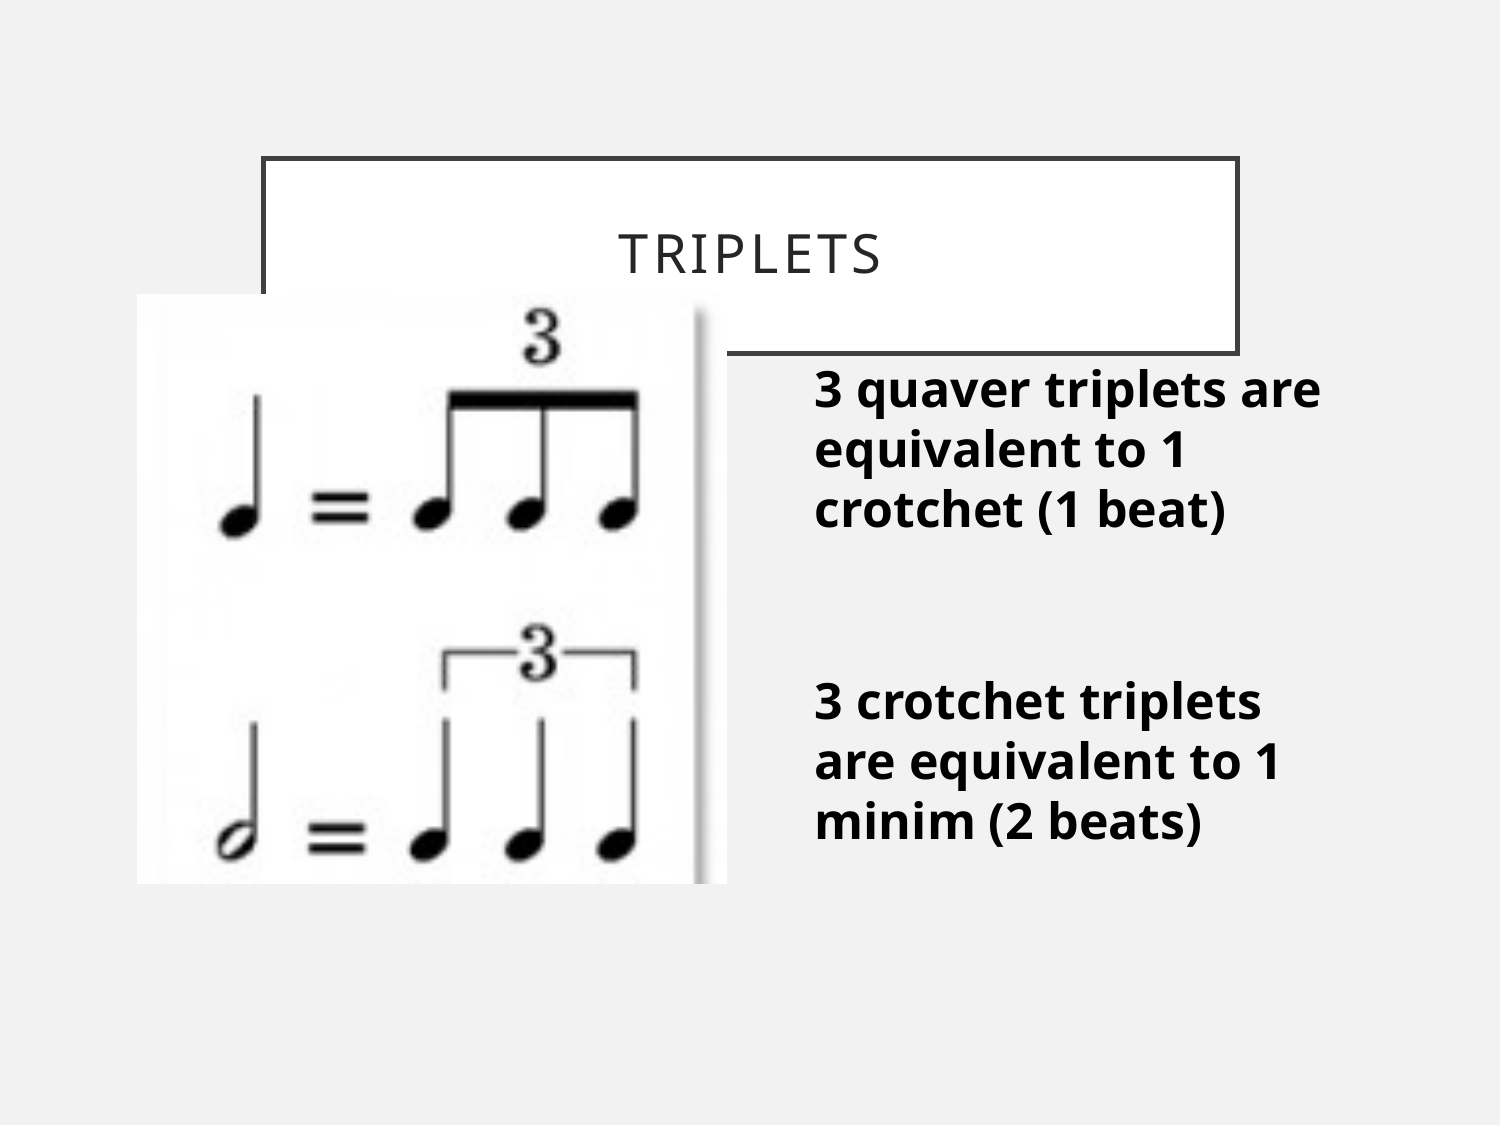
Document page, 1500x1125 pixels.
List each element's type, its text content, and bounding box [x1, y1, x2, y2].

title Triplets [261, 156, 1240, 356]
text_box 3 crotchet triplets are equivalent to 1 minim (2 beats) [799, 662, 1325, 858]
picture [137, 294, 727, 884]
text_box 3 quaver triplets are equivalent to 1 crotchet (1 beat) [800, 349, 1363, 545]
